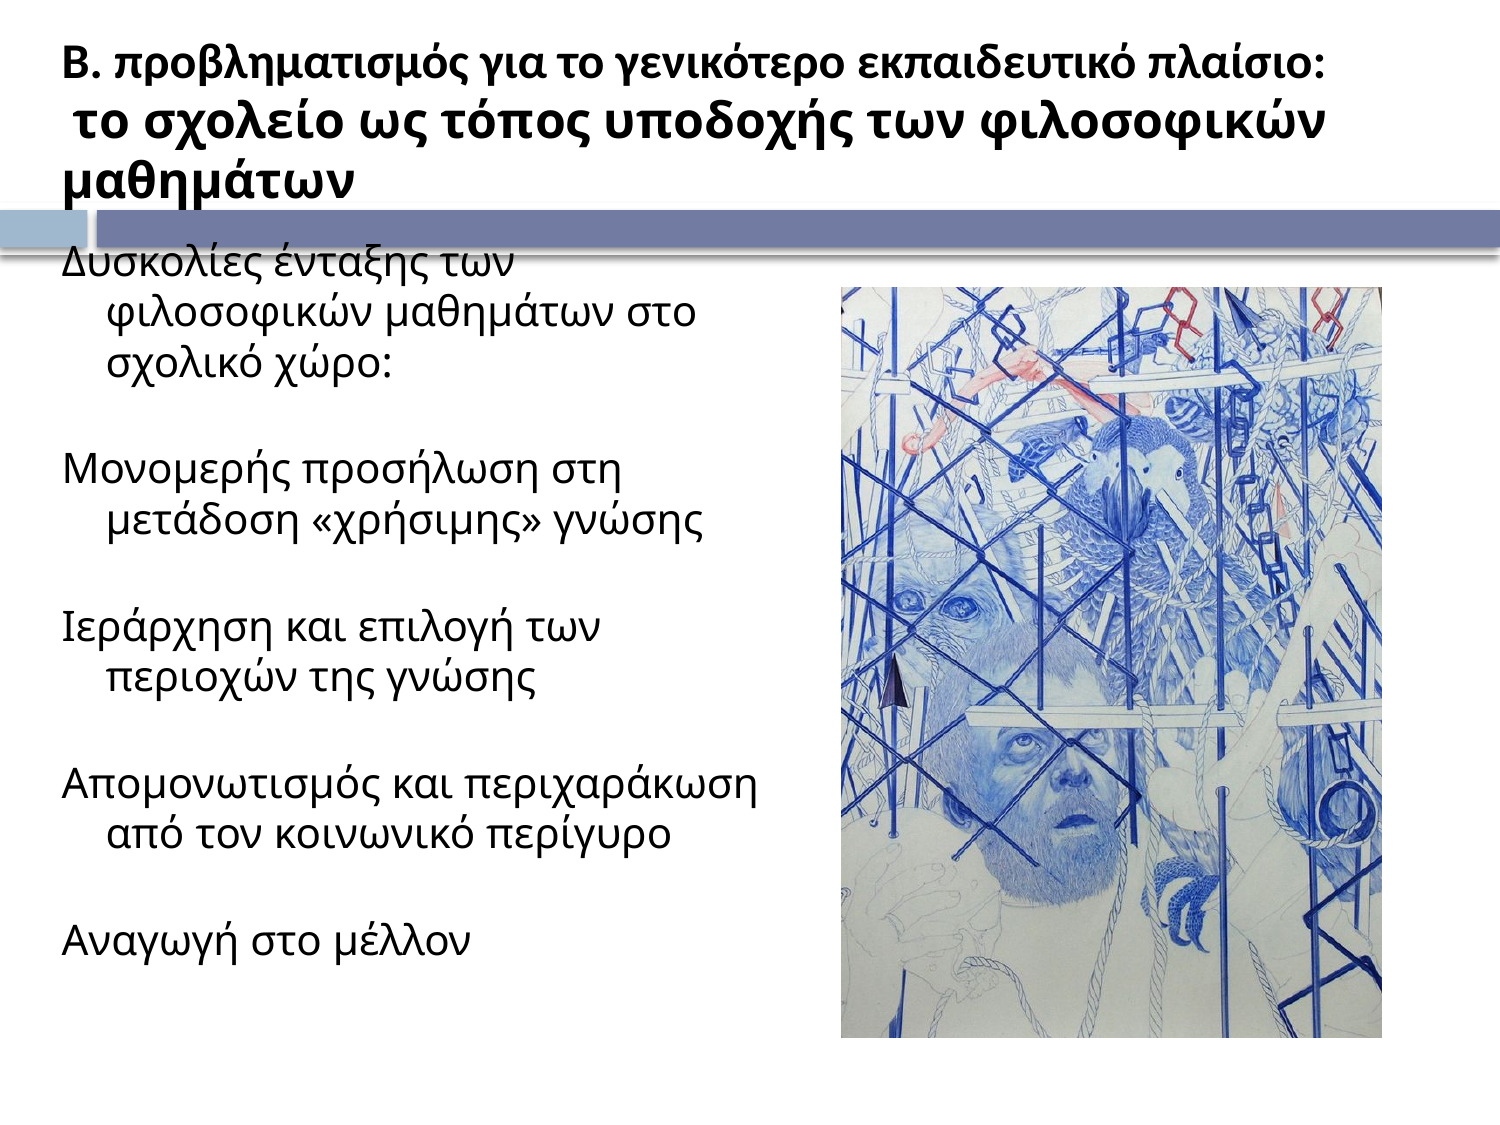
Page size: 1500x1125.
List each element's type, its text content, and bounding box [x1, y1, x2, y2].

title Β. προβληματισμός για το γενικότερο εκπαιδευτικό πλαίσιο: το σχολείο ως τόπος υποδοχής των φιλοσοφικών μαθημάτων [46, 37, 1438, 200]
list Δυσκολίες ένταξης των φιλοσοφικών μαθημάτων στο σχολικό χώρο: Μονομερής προσήλωση στη μετάδοση «χρήσιμης» γνώσης Ιεράρχηση και επιλογή των περιοχών της γνώσης Απομονωτισμός και περιχαράκωση από τον κοινωνικό περίγυρο Αναγωγή στο μέλλον [46, 200, 786, 1125]
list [841, 287, 1382, 1038]
